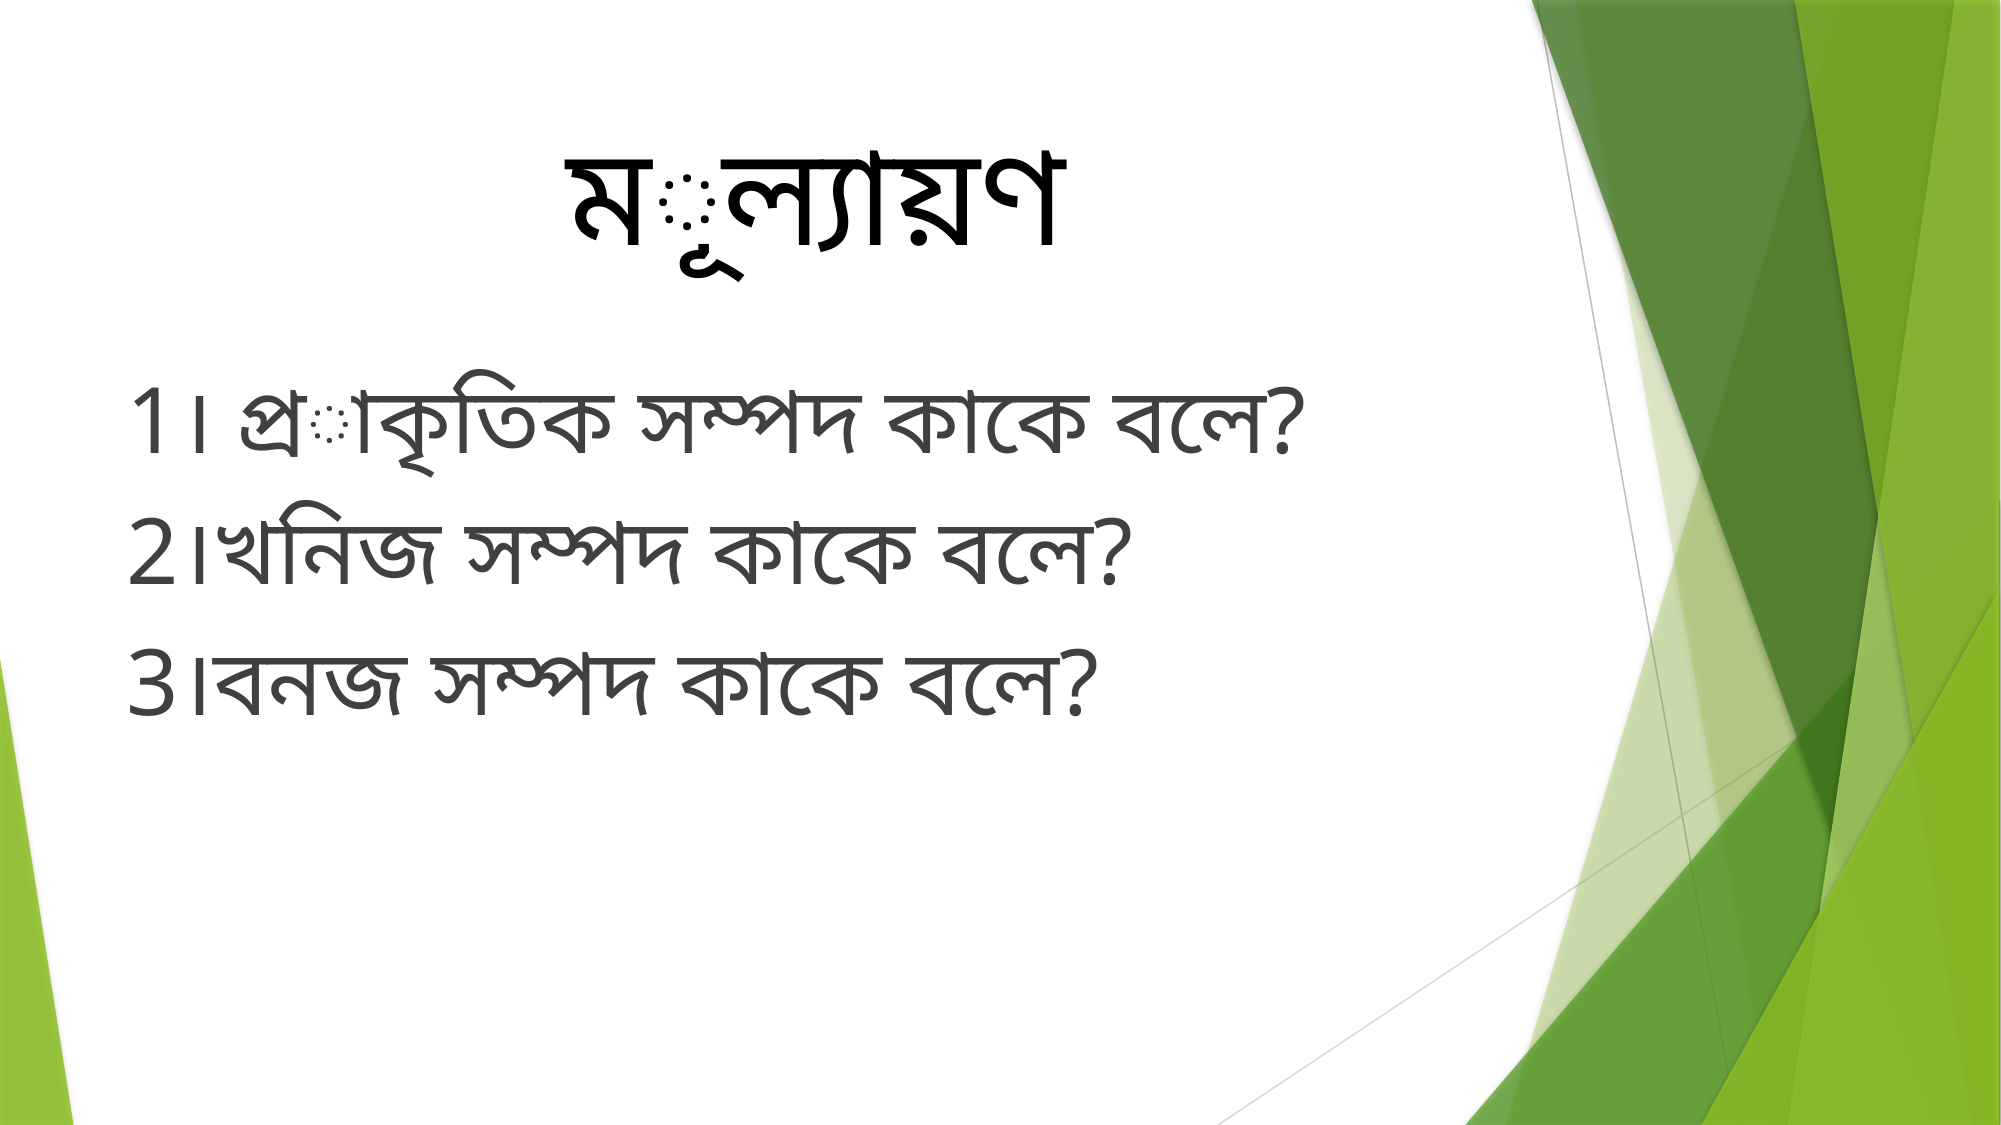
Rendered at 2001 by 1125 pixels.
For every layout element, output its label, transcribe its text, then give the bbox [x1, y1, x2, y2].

list 1। প্রাকৃতিক সম্পদ কাকে বলে? 2।খনিজ সম্পদ কাকে বলে? 3।বনজ সম্পদ কাকে বলে? [111, 354, 1522, 992]
title মূল্যায়ণ [111, 99, 1522, 317]
